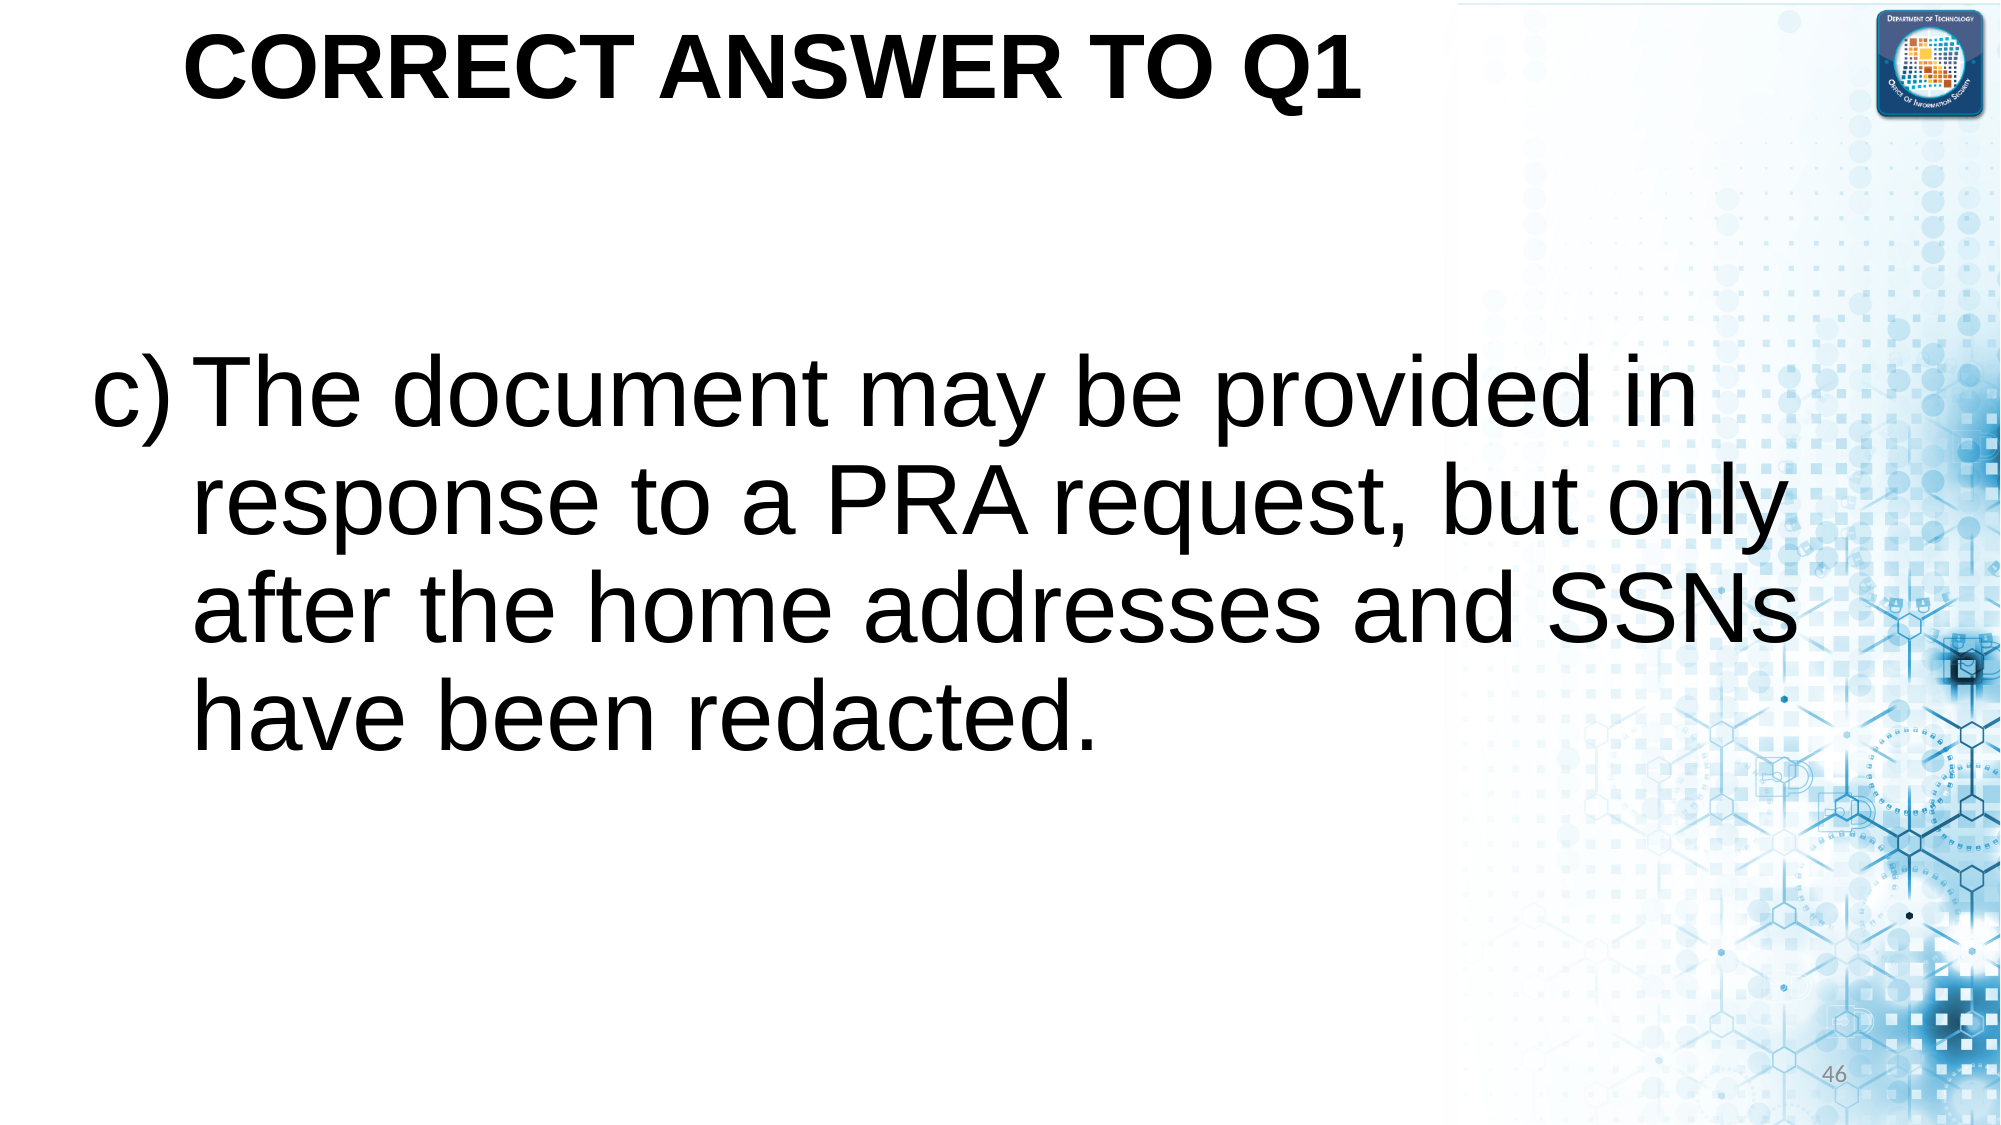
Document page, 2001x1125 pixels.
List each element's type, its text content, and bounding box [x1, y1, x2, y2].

picture [0, 0, 2001, 1125]
slide_number 46 [1412, 1042, 1863, 1103]
text_box The document may be provided in response to a PRA request, but only after the home addresses and SSNs have been redacted. [77, 333, 1817, 924]
title Correct answer to q1 [0, 5, 1597, 132]
